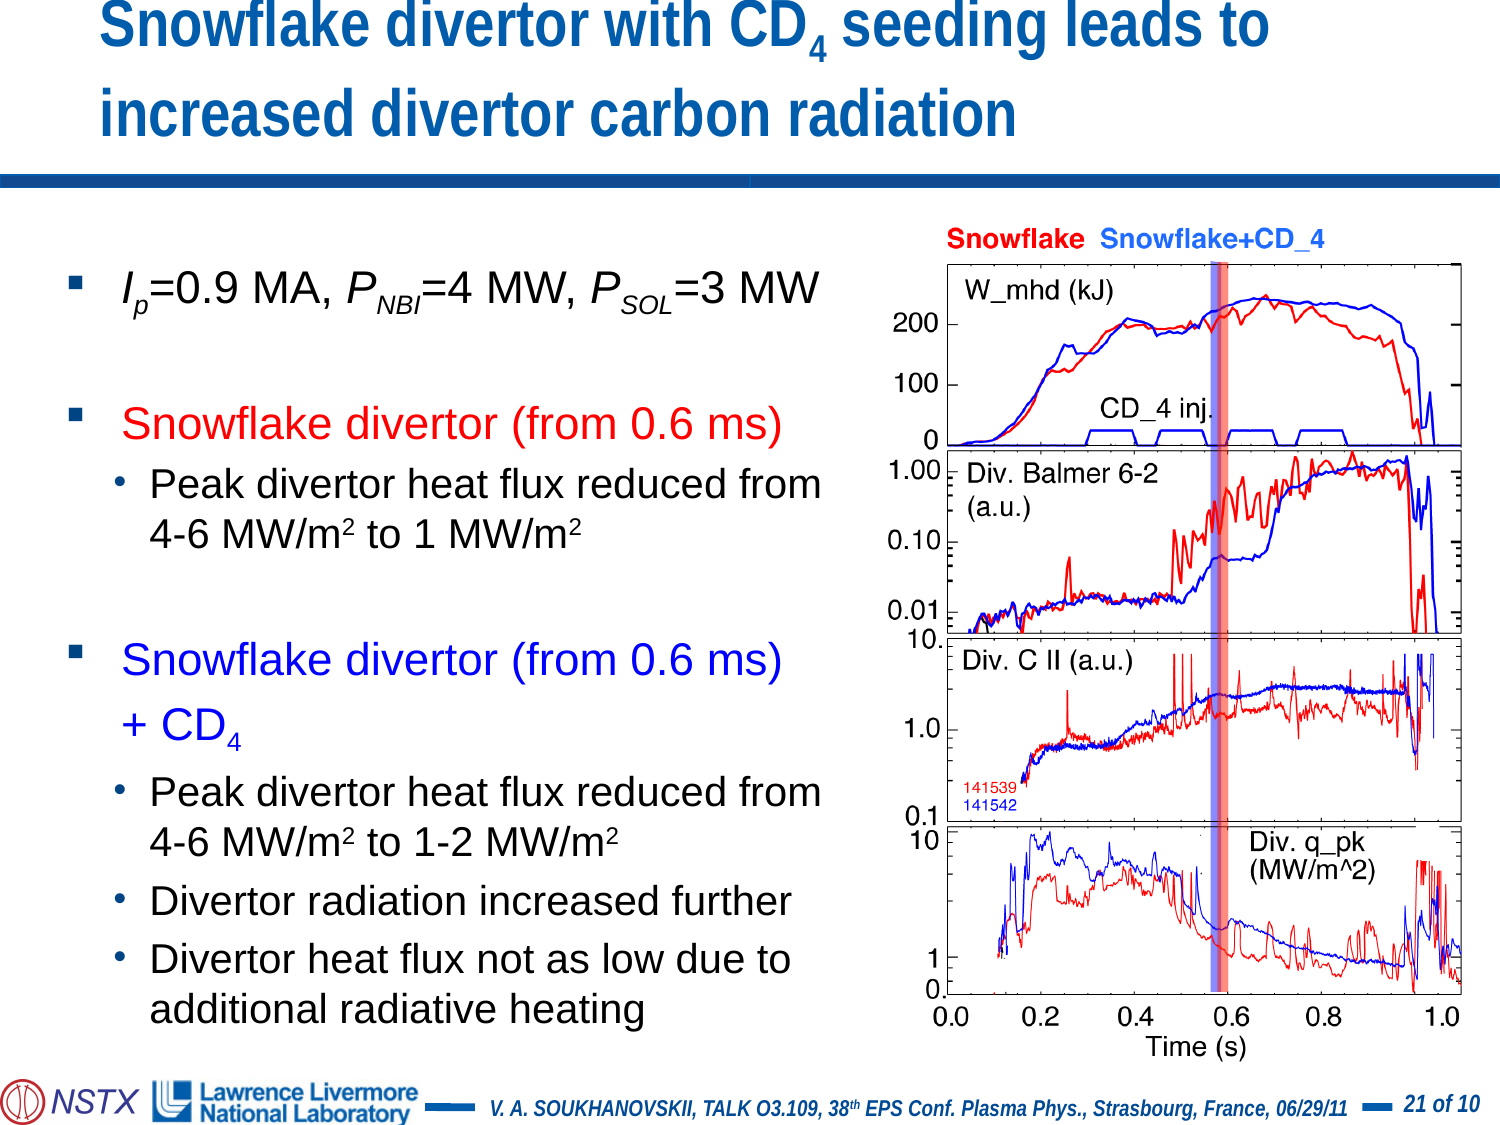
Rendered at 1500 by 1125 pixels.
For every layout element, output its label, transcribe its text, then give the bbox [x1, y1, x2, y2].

list Ip=0.9 MA, PNBI=4 MW, PSOL=3 MW Snowflake divertor (from 0.6 ms) Peak divertor heat flux reduced from 4-6 MW/m2 to 1 MW/m2 Snowflake divertor (from 0.6 ms) + CD4 Peak divertor heat flux reduced from 4-6 MW/m2 to 1-2 MW/m2 Divertor radiation increased further Divertor heat flux not as low due to additional radiative heating [49, 249, 863, 1038]
picture [150, 1079, 425, 1125]
title Snowflake divertor with CD4 seeding leads to increased divertor carbon radiation [99, 24, 1405, 159]
picture [0, 1079, 140, 1125]
picture [887, 224, 1462, 1069]
